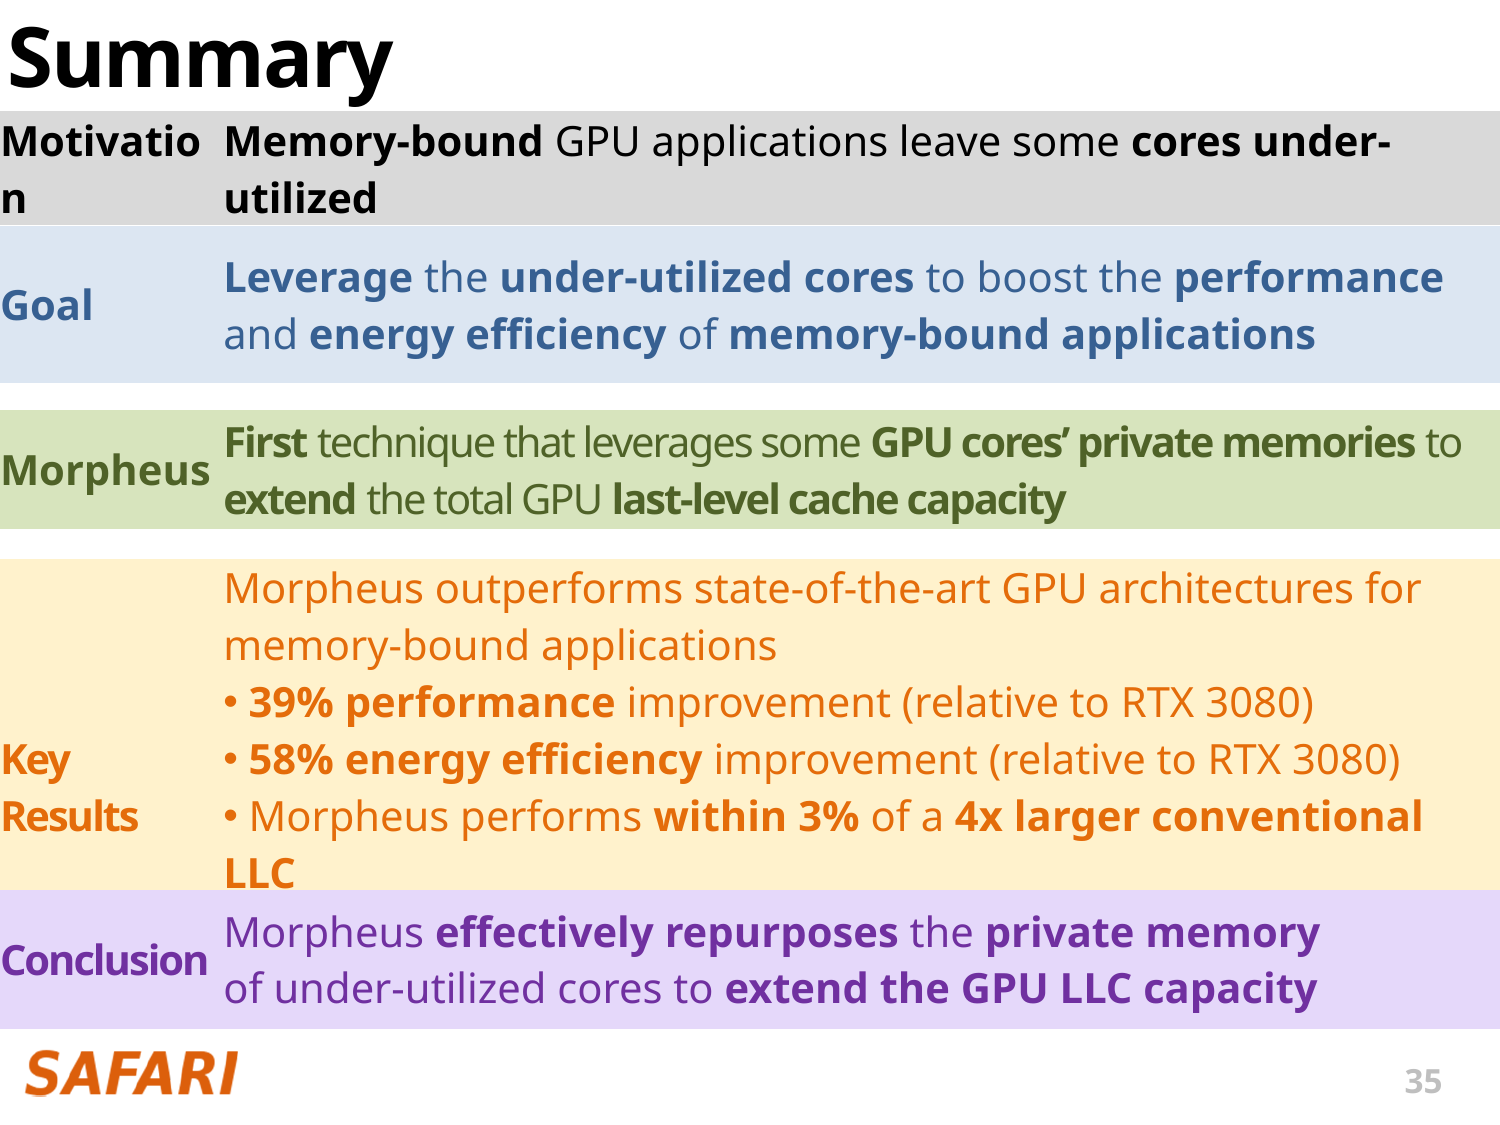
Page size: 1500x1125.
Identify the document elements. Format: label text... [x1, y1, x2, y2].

picture [24, 1049, 238, 1097]
table_header Key Results [0, 559, 216, 890]
title Summary [0, 22, 1304, 94]
table_header Morpheus effectively repurposes the private memory of under-utilized cores to extend the GPU LLC capacity [216, 890, 1500, 1029]
table_header Motivation [0, 111, 216, 225]
table_header Morpheus outperforms state-of-the-art GPU architectures for memory-bound applications 39% performance improvement (relative to RTX 3080) 58% energy efficiency improvement (relative to RTX 3080) Morpheus performs within 3% of a 4x larger conventional LLC Morpheus provides a 4x larger LLC with the same LLC hardware [216, 559, 1500, 890]
table_header Morpheus [0, 410, 216, 529]
table_header Goal [0, 226, 216, 383]
table_header Conclusion [0, 890, 216, 1029]
slide_number 35 [1224, 1064, 1450, 1103]
table_header Leverage the under-utilized cores to boost the performance and energy efficiency of memory-bound applications [216, 226, 1500, 383]
table_header First technique that leverages some GPU cores’ private memories to extend the total GPU last-level cache capacity [216, 410, 1500, 529]
table_header Memory-bound GPU applications leave some cores under-utilized [216, 111, 1500, 225]
